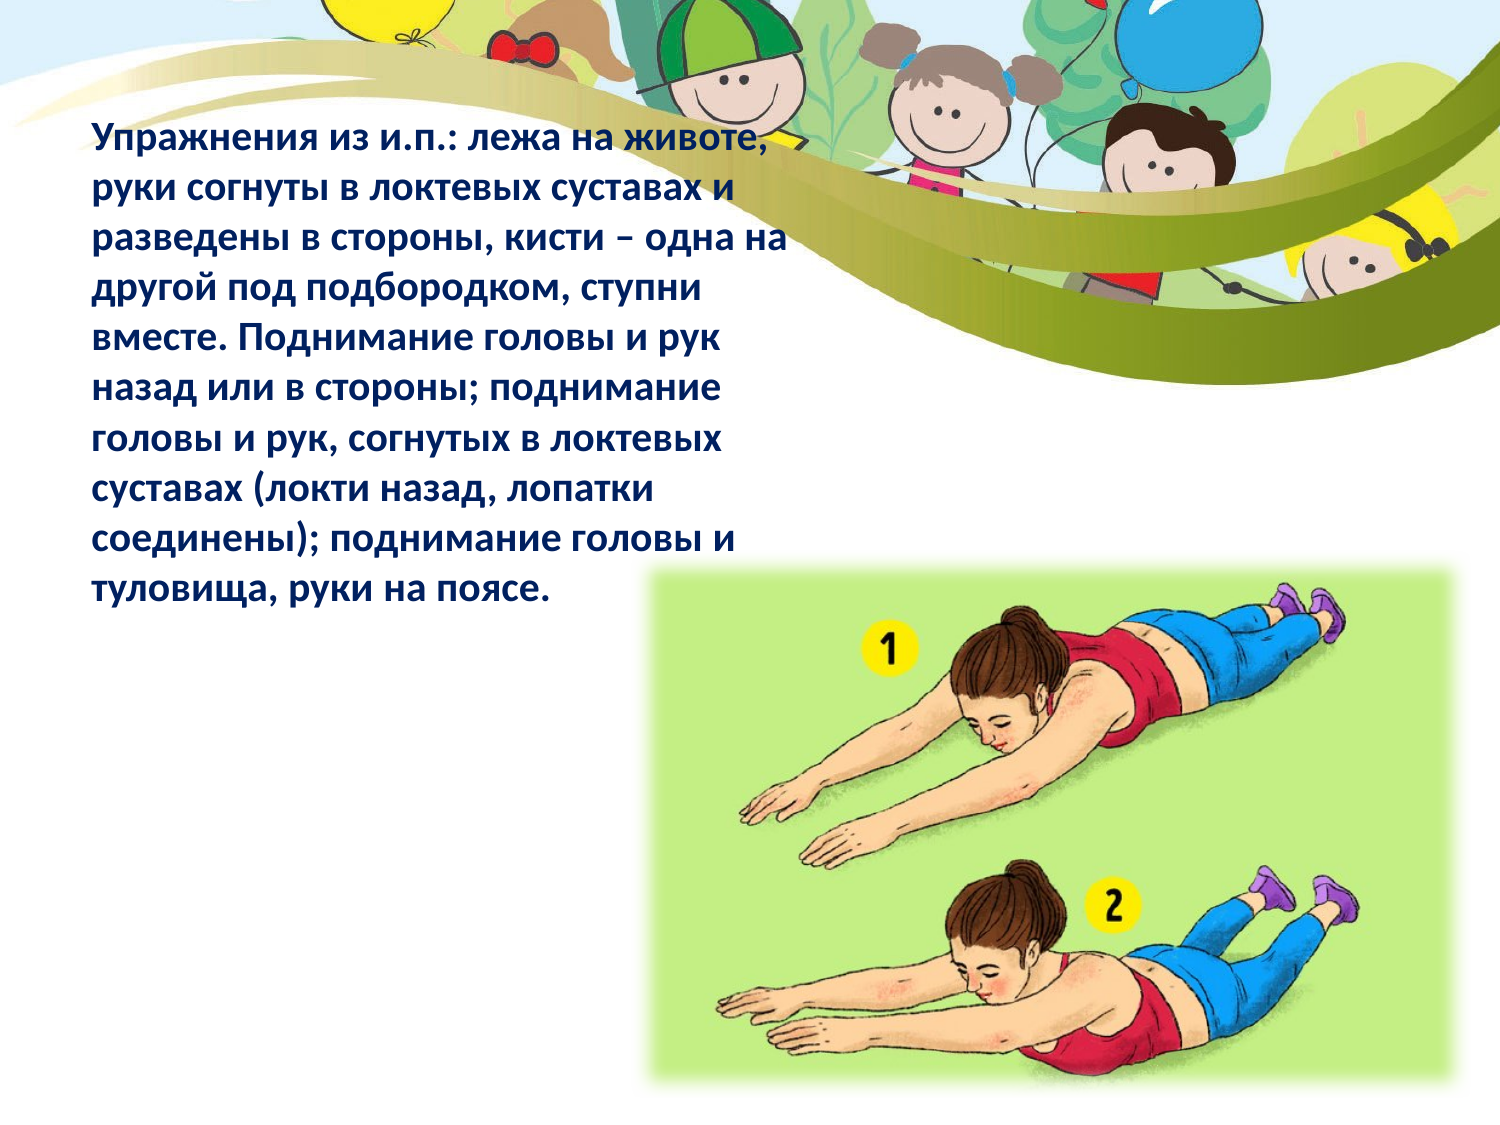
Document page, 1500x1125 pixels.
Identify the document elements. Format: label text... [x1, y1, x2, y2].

text_box Упражнения из и.п.: лежа на животе, руки согнуты в локтевых суставах и разведены в стороны, кисти – одна на другой под подбородком, ступни вместе. Поднимание головы и рук назад или в стороны; поднимание головы и рук, согнутых в локтевых суставах (локти назад, лопатки соединены); поднимание головы и туловища, руки на поясе. [76, 101, 833, 617]
picture [0, 0, 1500, 1125]
